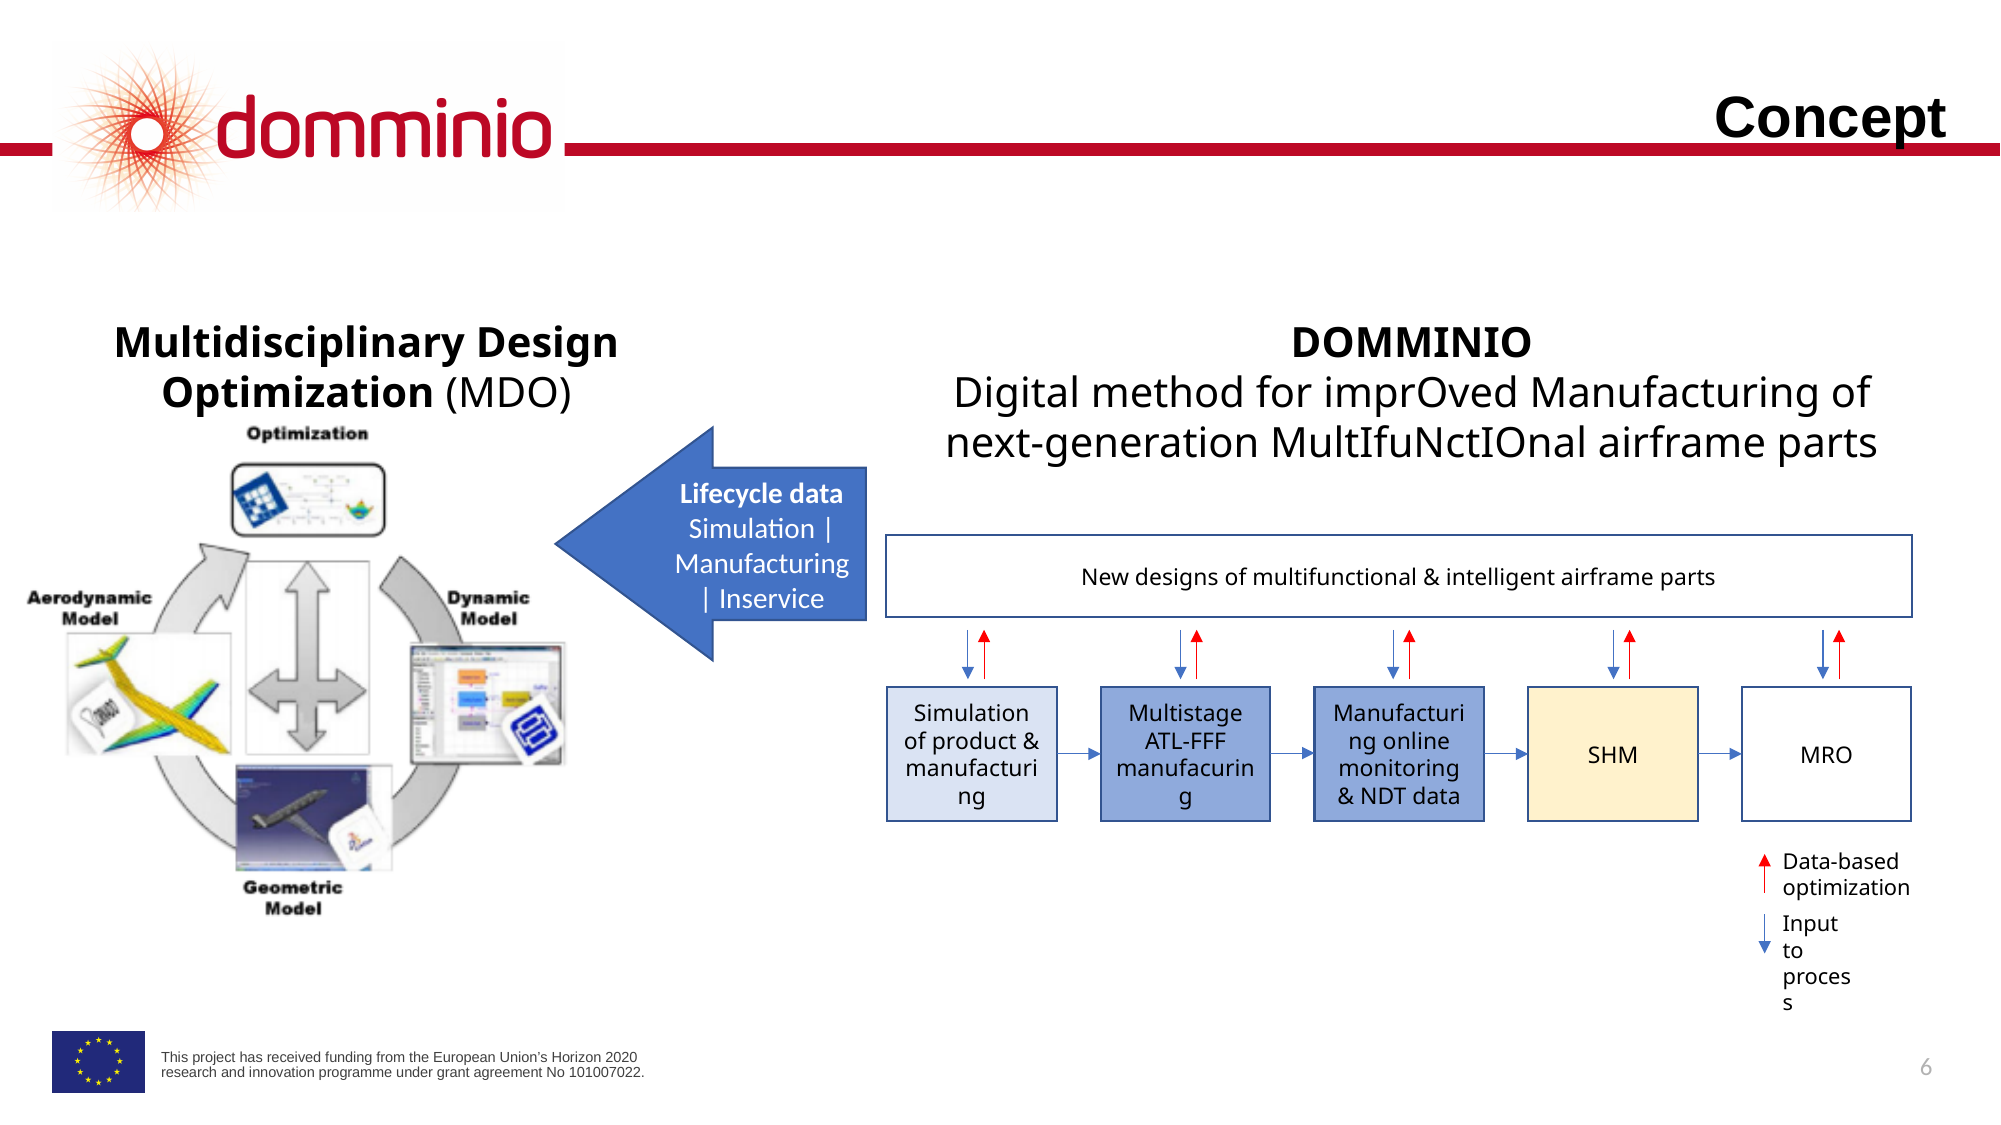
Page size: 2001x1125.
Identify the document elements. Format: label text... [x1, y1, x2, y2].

picture [20, 415, 598, 934]
text_box Multidisciplinary Design Optimization (MDO) [32, 308, 700, 424]
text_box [886, 534, 1912, 821]
title Concept [644, 79, 1963, 140]
text_box Lifecycle data Simulation | Manufacturing | Inservice [598, 425, 867, 663]
slide_number 6 [1497, 1035, 1948, 1096]
text_box Data-based optimization [1767, 840, 1946, 908]
text_box Input to process [1767, 902, 1877, 1023]
text_box DOMMINIO Digital method for imprOved Manufacturing of next-generation MultIfuNctIOnal airframe parts [899, 308, 1925, 474]
picture [52, 1031, 145, 1093]
picture [52, 41, 565, 212]
